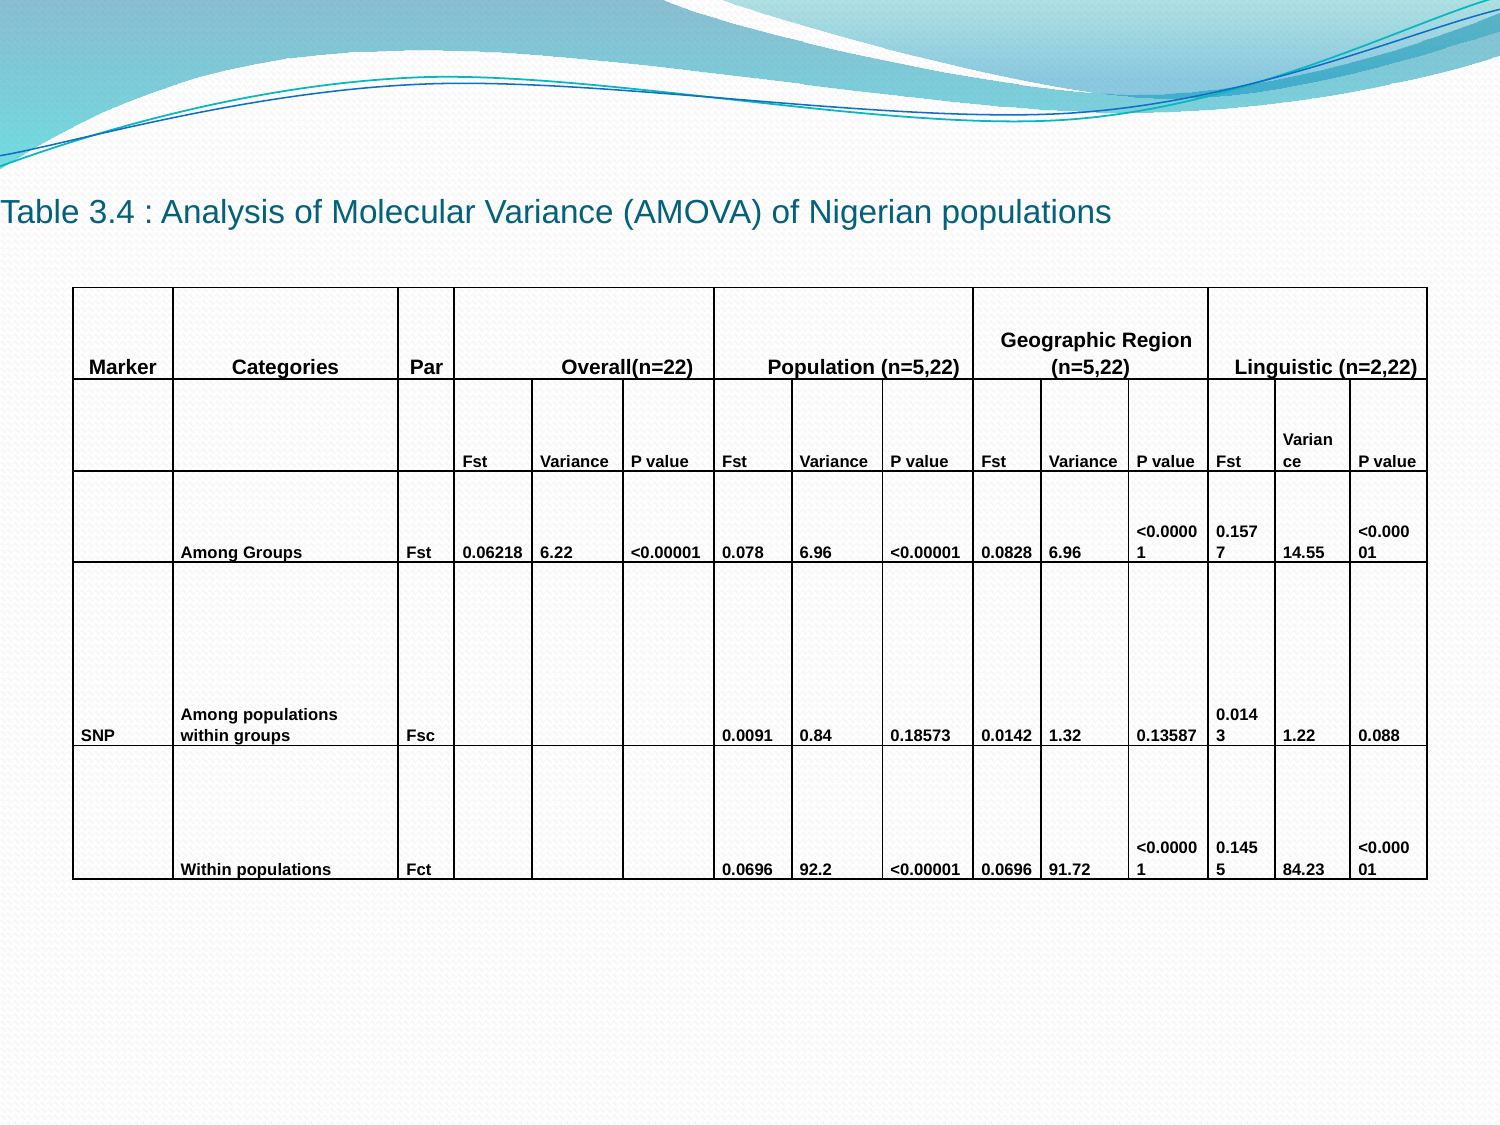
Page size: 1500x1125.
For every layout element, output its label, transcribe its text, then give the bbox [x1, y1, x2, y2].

table_cell P value [624, 380, 713, 470]
table_cell 0.06218 [455, 472, 531, 561]
table_cell [455, 746, 531, 878]
title Table 3.4 : Analysis of Molecular Variance (AMOVA) of Nigerian populations [0, 99, 1225, 230]
table_cell SNP [74, 563, 172, 745]
table_cell P value [883, 380, 972, 470]
table_cell Fst [399, 472, 453, 561]
table_cell 92.2 [793, 746, 882, 878]
table_cell P value [1351, 380, 1426, 470]
table_header Population (n=5,22) [715, 288, 972, 378]
table_cell Variance [1276, 380, 1349, 470]
table_cell Within populations [174, 746, 397, 878]
table_cell [74, 472, 172, 561]
table_header Linguistic (n=2,22) [1209, 288, 1426, 378]
table_cell 14.55 [1276, 472, 1349, 561]
table_cell 0.84 [793, 563, 882, 745]
table_cell <0.00001 [1129, 472, 1207, 561]
table_cell [399, 380, 453, 470]
table_cell 0.13587 [1129, 563, 1207, 745]
table_cell Fst [715, 380, 791, 470]
table_cell Fst [974, 380, 1040, 470]
table_cell <0.00001 [1129, 746, 1207, 878]
table_cell 91.72 [1042, 746, 1128, 878]
table_cell 0.0091 [715, 563, 791, 745]
table_cell <0.00001 [1351, 472, 1426, 561]
table_cell 0.078 [715, 472, 791, 561]
table_cell 0.1455 [1209, 746, 1274, 878]
table_cell 6.22 [533, 472, 622, 561]
table_header Marker [74, 288, 172, 378]
table_cell Fct [399, 746, 453, 878]
table_cell <0.00001 [883, 746, 972, 878]
table_cell Variance [793, 380, 882, 470]
table_header Geographic Region (n=5,22) [974, 288, 1207, 378]
table_cell [174, 380, 397, 470]
table_cell <0.00001 [624, 472, 713, 561]
table_header Categories [174, 288, 397, 378]
table_cell [74, 380, 172, 470]
table_cell [455, 563, 531, 745]
table_cell Fsc [399, 563, 453, 745]
table_header Par [399, 288, 453, 378]
table_cell 0.18573 [883, 563, 972, 745]
table_cell 0.0696 [715, 746, 791, 878]
table_cell 6.96 [1042, 472, 1128, 561]
table_cell Fst [455, 380, 531, 470]
table_cell 0.0696 [974, 746, 1040, 878]
table_cell Among Groups [174, 472, 397, 561]
table_cell Variance [1042, 380, 1128, 470]
table_cell Among populations within groups [174, 563, 397, 745]
table_cell Variance [533, 380, 622, 470]
table_cell 0.0143 [1209, 563, 1274, 745]
table_cell 6.96 [793, 472, 882, 561]
table_cell P value [1129, 380, 1207, 470]
table_cell 0.0828 [974, 472, 1040, 561]
table_cell [533, 746, 622, 878]
table_cell 0.0142 [974, 563, 1040, 745]
table_cell 1.22 [1276, 563, 1349, 745]
table_cell [74, 746, 172, 878]
table_cell 0.1577 [1209, 472, 1274, 561]
table_cell [624, 563, 713, 745]
table_cell [533, 563, 622, 745]
table_cell <0.00001 [1351, 746, 1426, 878]
table_cell 84.23 [1276, 746, 1349, 878]
table_cell 1.32 [1042, 563, 1128, 745]
table_cell 0.088 [1351, 563, 1426, 745]
table_cell [624, 746, 713, 878]
table_cell Fst [1209, 380, 1274, 470]
table_cell <0.00001 [883, 472, 972, 561]
table_header Overall(n=22) [455, 288, 713, 378]
